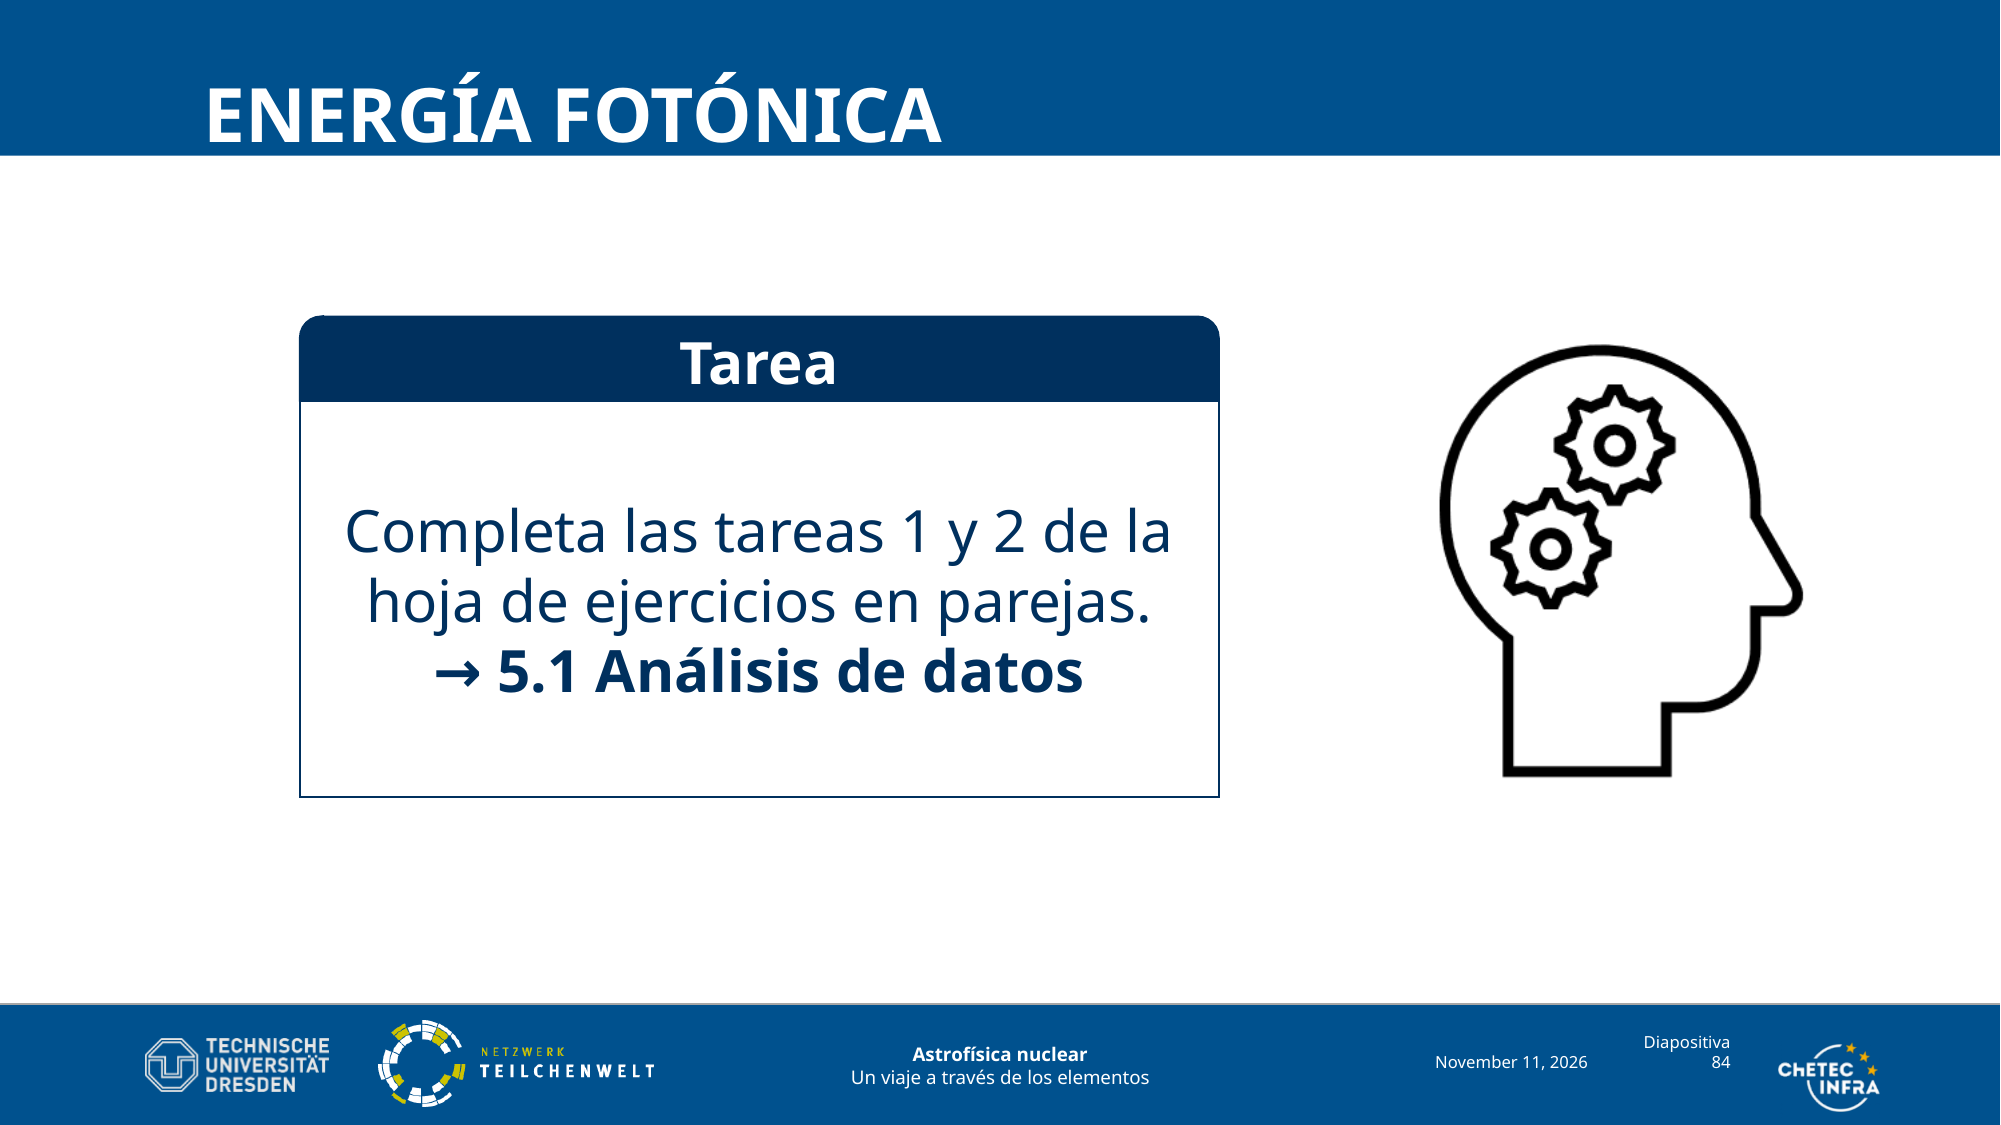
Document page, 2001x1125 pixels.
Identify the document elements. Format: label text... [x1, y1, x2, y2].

picture [378, 1020, 654, 1107]
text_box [299, 316, 1219, 797]
title Energía fotónica [203, 56, 1880, 169]
picture [1364, 315, 1878, 829]
picture [1778, 1033, 1880, 1121]
